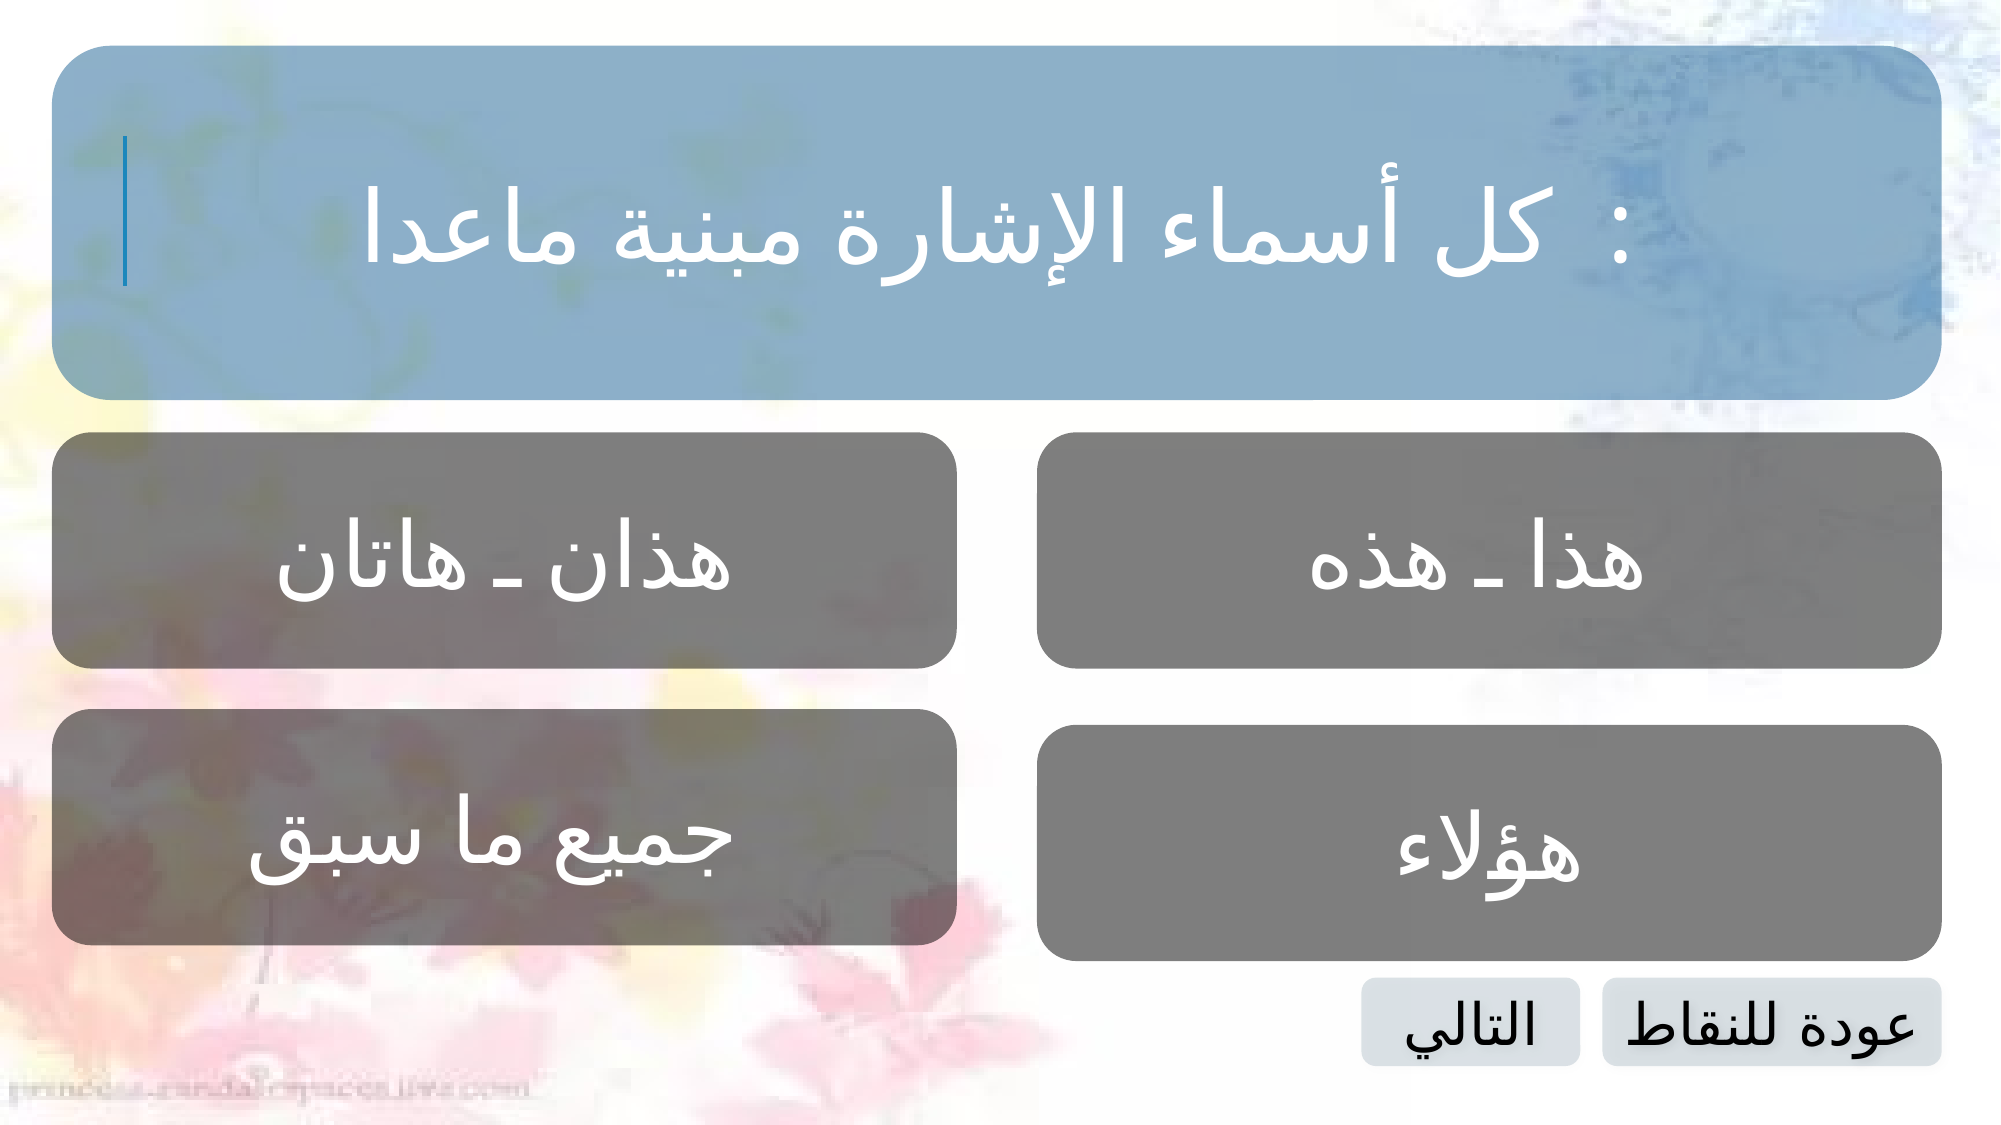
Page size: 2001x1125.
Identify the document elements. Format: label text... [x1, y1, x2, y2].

picture [0, 0, 2001, 1125]
text_box هذان ـ هاتان [50, 430, 959, 670]
text_box كل أسماء الإشارة مبنية ماعدا : [50, 44, 1943, 402]
text_box عودة للنقاط [1601, 976, 1943, 1068]
text_box هؤلاء [1035, 723, 1944, 963]
text_box هذا ـ هذه [1035, 430, 1944, 670]
text_box التالي [1360, 976, 1582, 1068]
text_box جميع ما سبق [50, 707, 959, 947]
